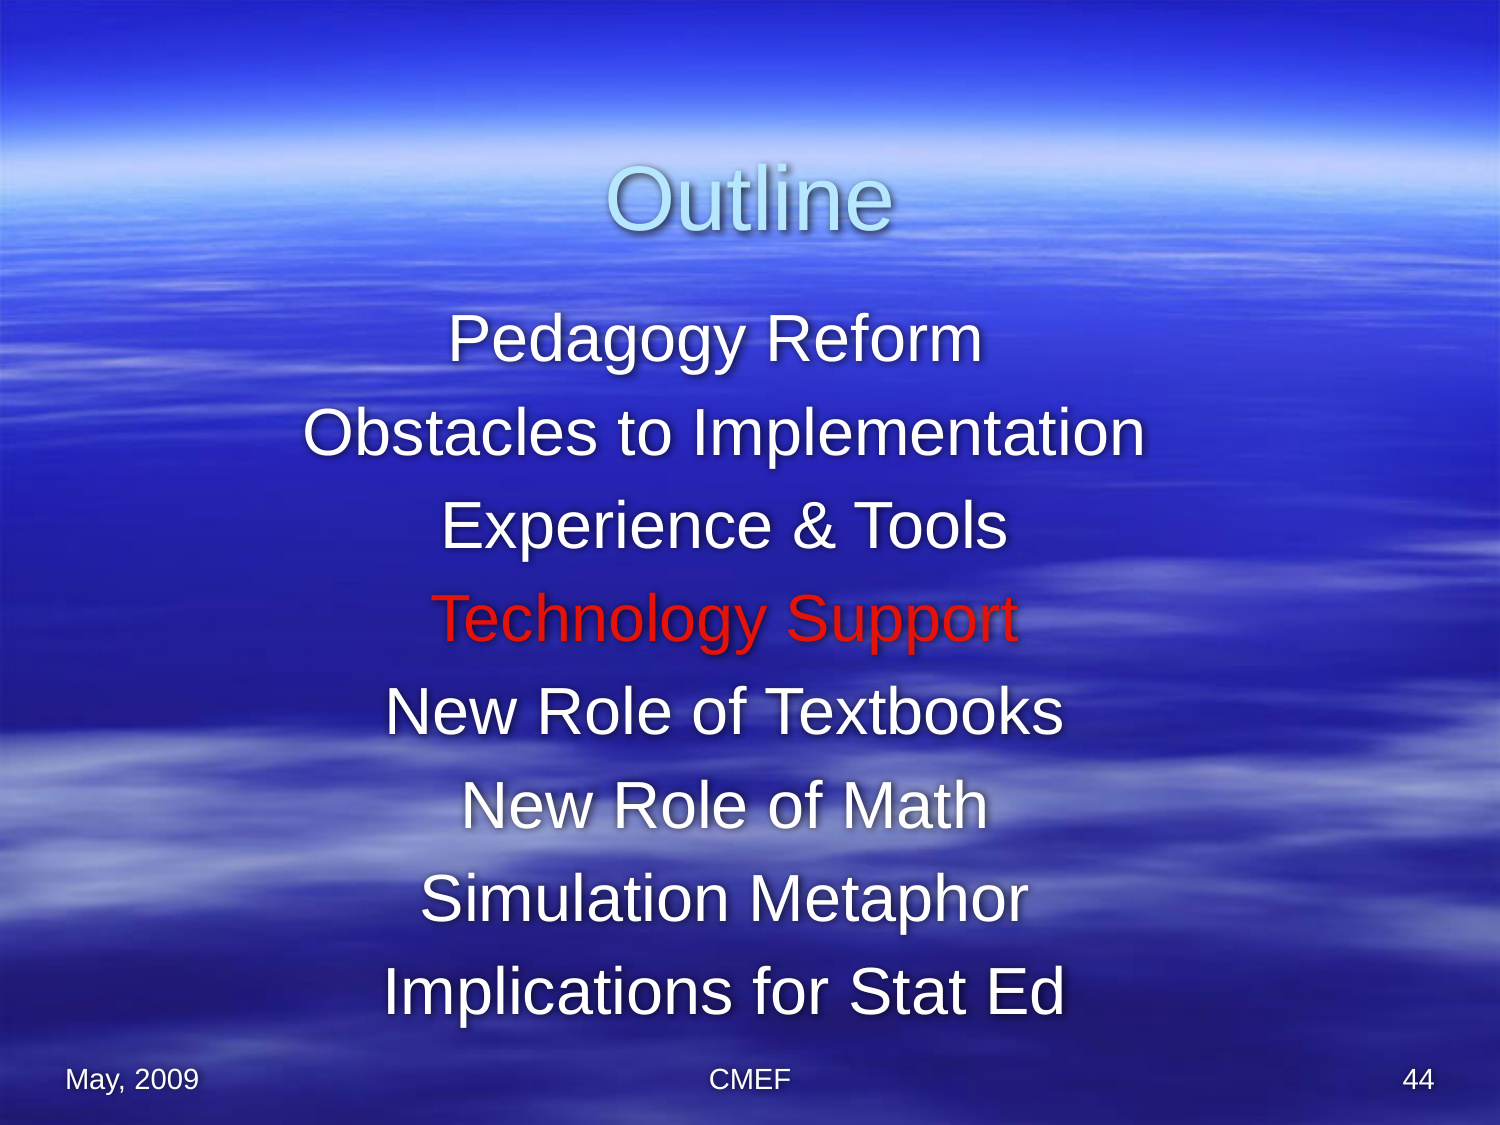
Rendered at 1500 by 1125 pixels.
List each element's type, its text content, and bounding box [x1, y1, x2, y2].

footer CMEF [512, 1024, 988, 1103]
slide_number 44 [1074, 1024, 1451, 1103]
subtitle Pedagogy Reform Obstacles to Implementation Experience & Tools Technology Support New Role of Textbooks New Role of Math Simulation Metaphor Implications for Stat Ed [199, 287, 1251, 576]
picture [0, 0, 1500, 1125]
title Outline [112, 62, 1388, 326]
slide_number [49, 1024, 426, 1103]
